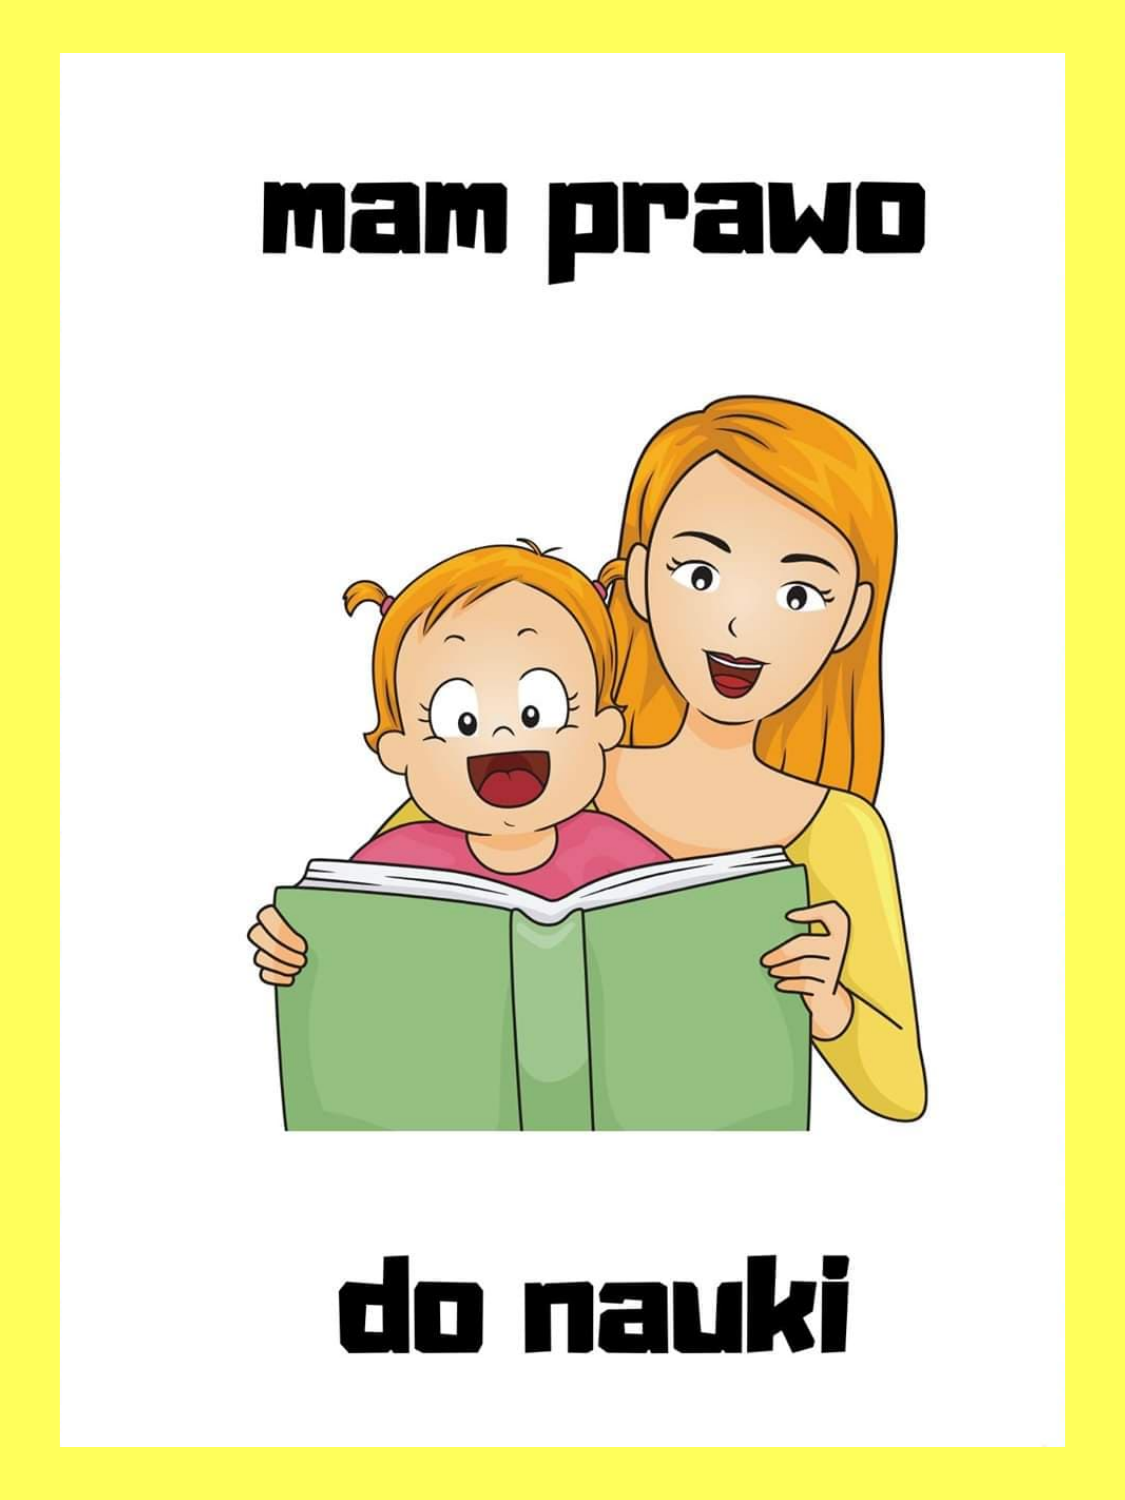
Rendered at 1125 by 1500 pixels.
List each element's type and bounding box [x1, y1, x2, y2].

picture [59, 53, 1066, 1447]
